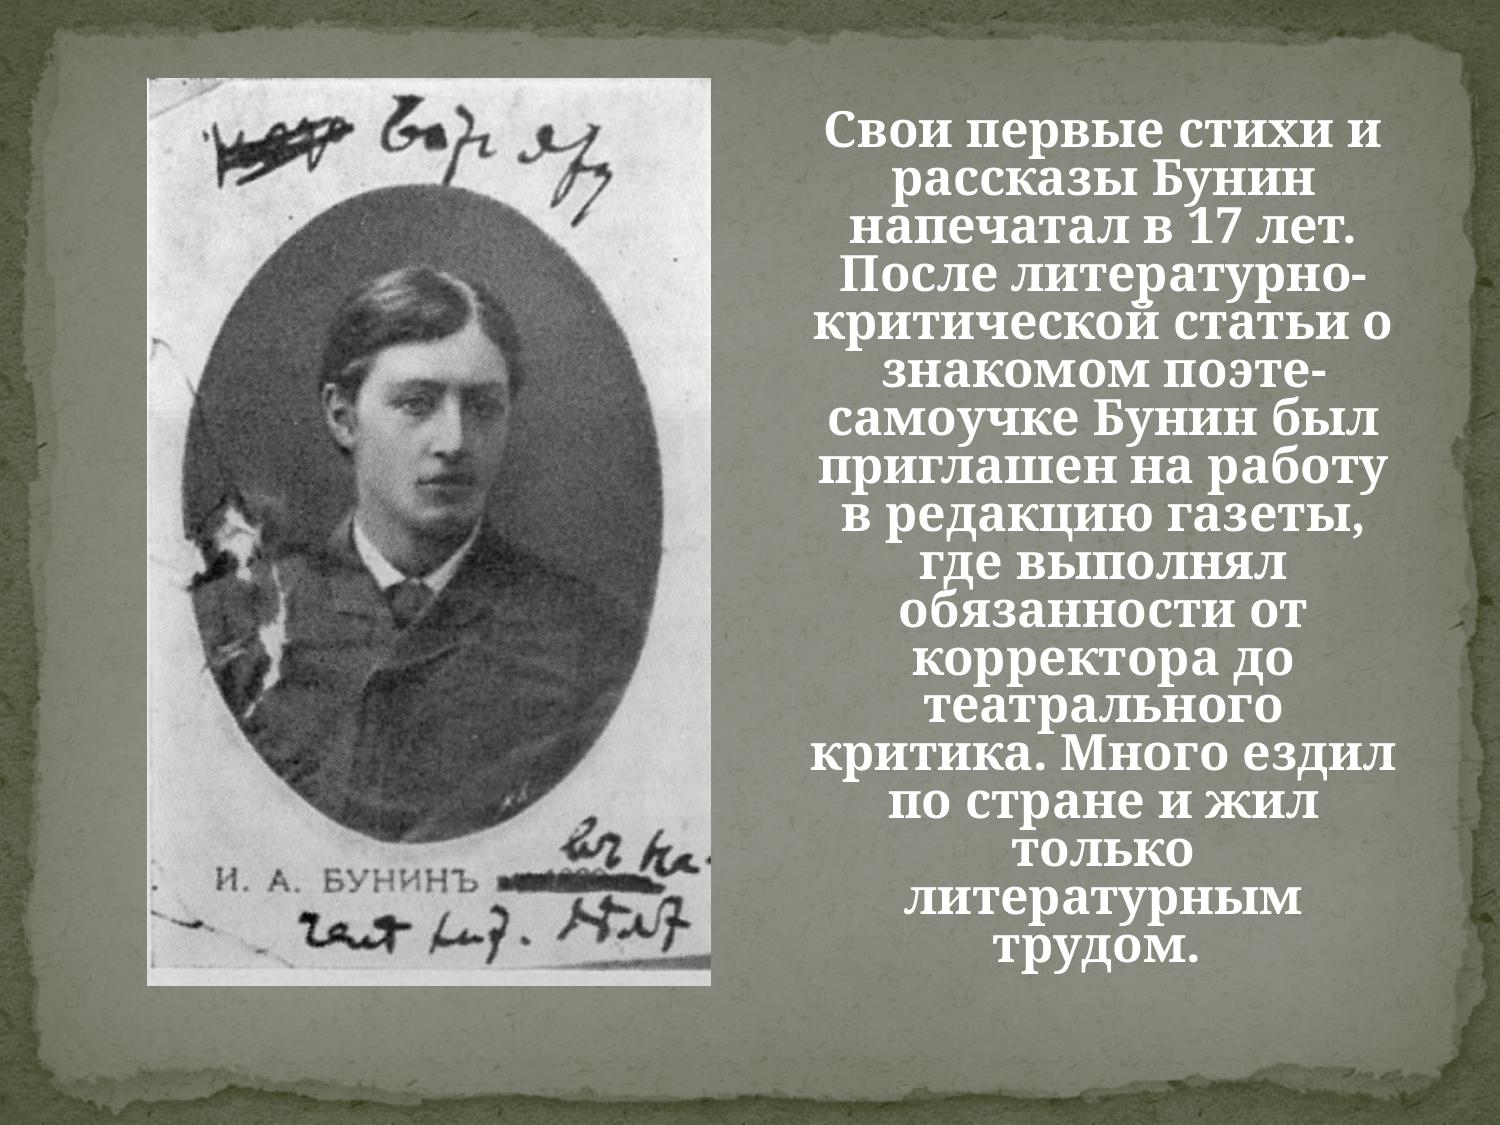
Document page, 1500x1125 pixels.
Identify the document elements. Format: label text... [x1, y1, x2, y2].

list Свои первые стихи и рассказы Бунин напечатал в 17 лет. После литературно-критической статьи о знакомом поэте-самоучке Бунин был приглашен на работу в редакцию газеты, где выполнял обязанности от корректора до театрального критика. Много ездил по стране и жил только литературным трудом. [750, 101, 1413, 1041]
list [150, 81, 709, 983]
